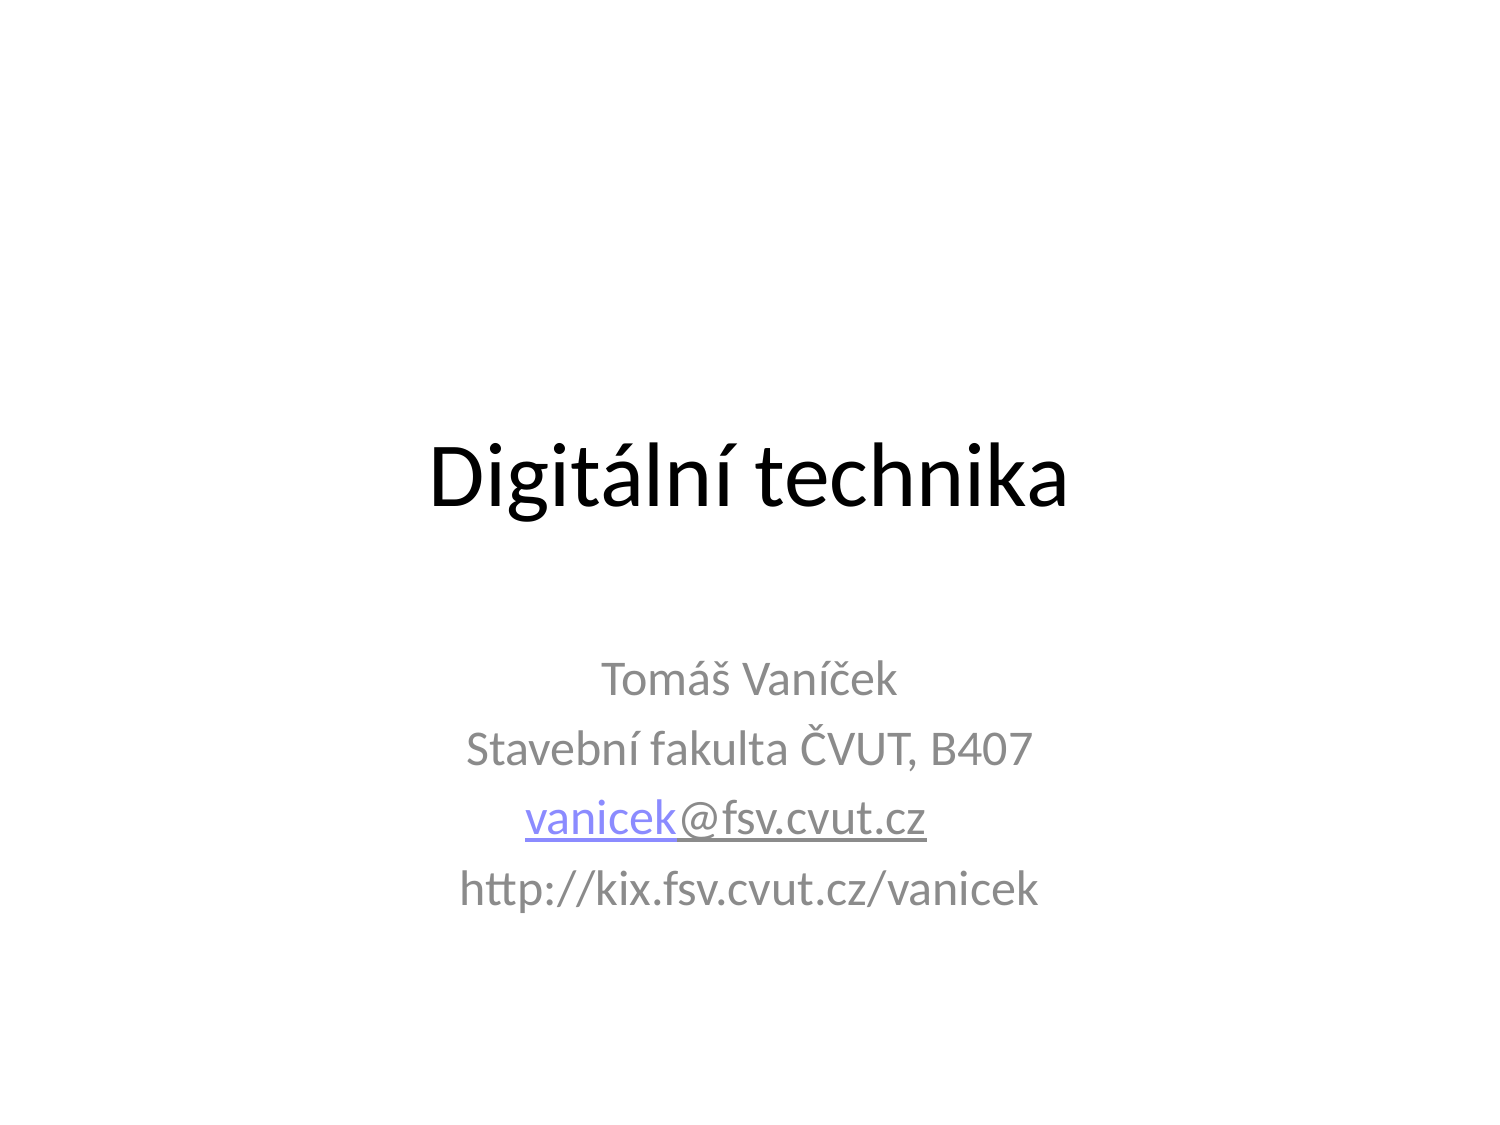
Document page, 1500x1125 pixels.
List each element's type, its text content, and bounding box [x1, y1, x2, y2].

title Digitální technika [112, 349, 1388, 591]
subtitle Tomáš Vaníček Stavební fakulta ČVUT, B407 vanicek@fsv.cvut.cz http://kix.fsv.cvut.cz/vanicek [225, 637, 1275, 925]
